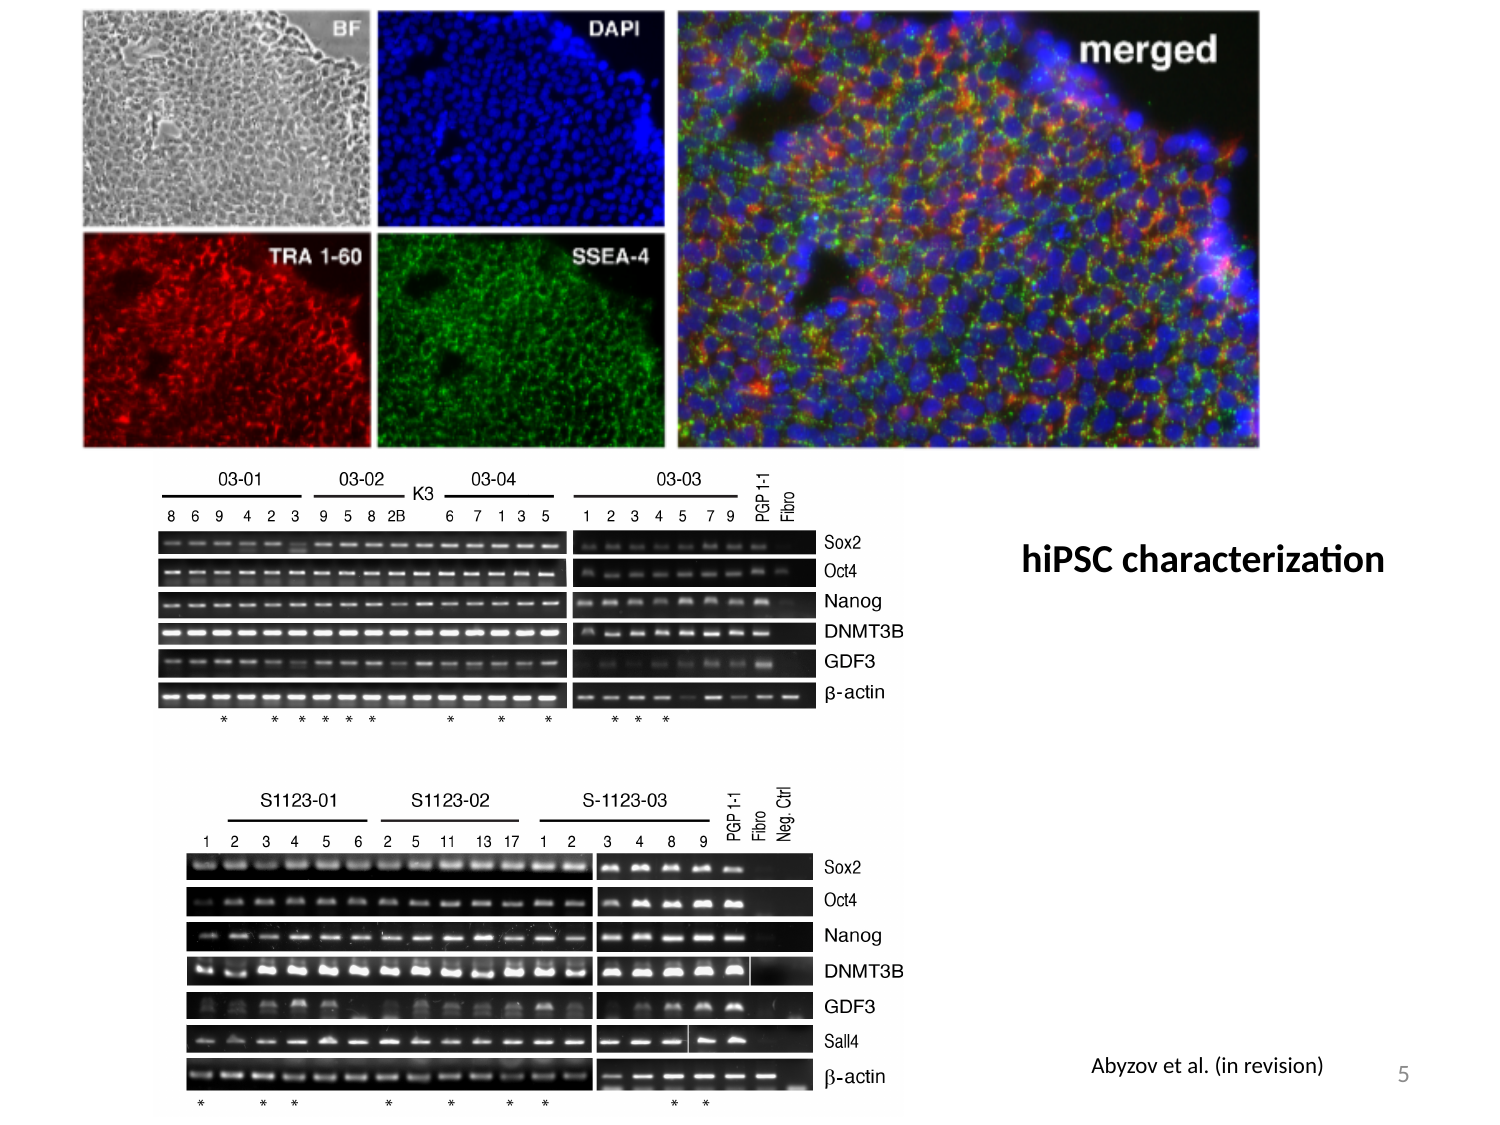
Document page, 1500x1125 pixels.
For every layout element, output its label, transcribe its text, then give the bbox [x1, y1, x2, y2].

text_box Abyzov et al. (in revision) [1076, 1042, 1340, 1086]
picture [74, 4, 1276, 1117]
slide_number 5 [1074, 1042, 1425, 1103]
title hiPSC characterization [1006, 525, 1500, 716]
